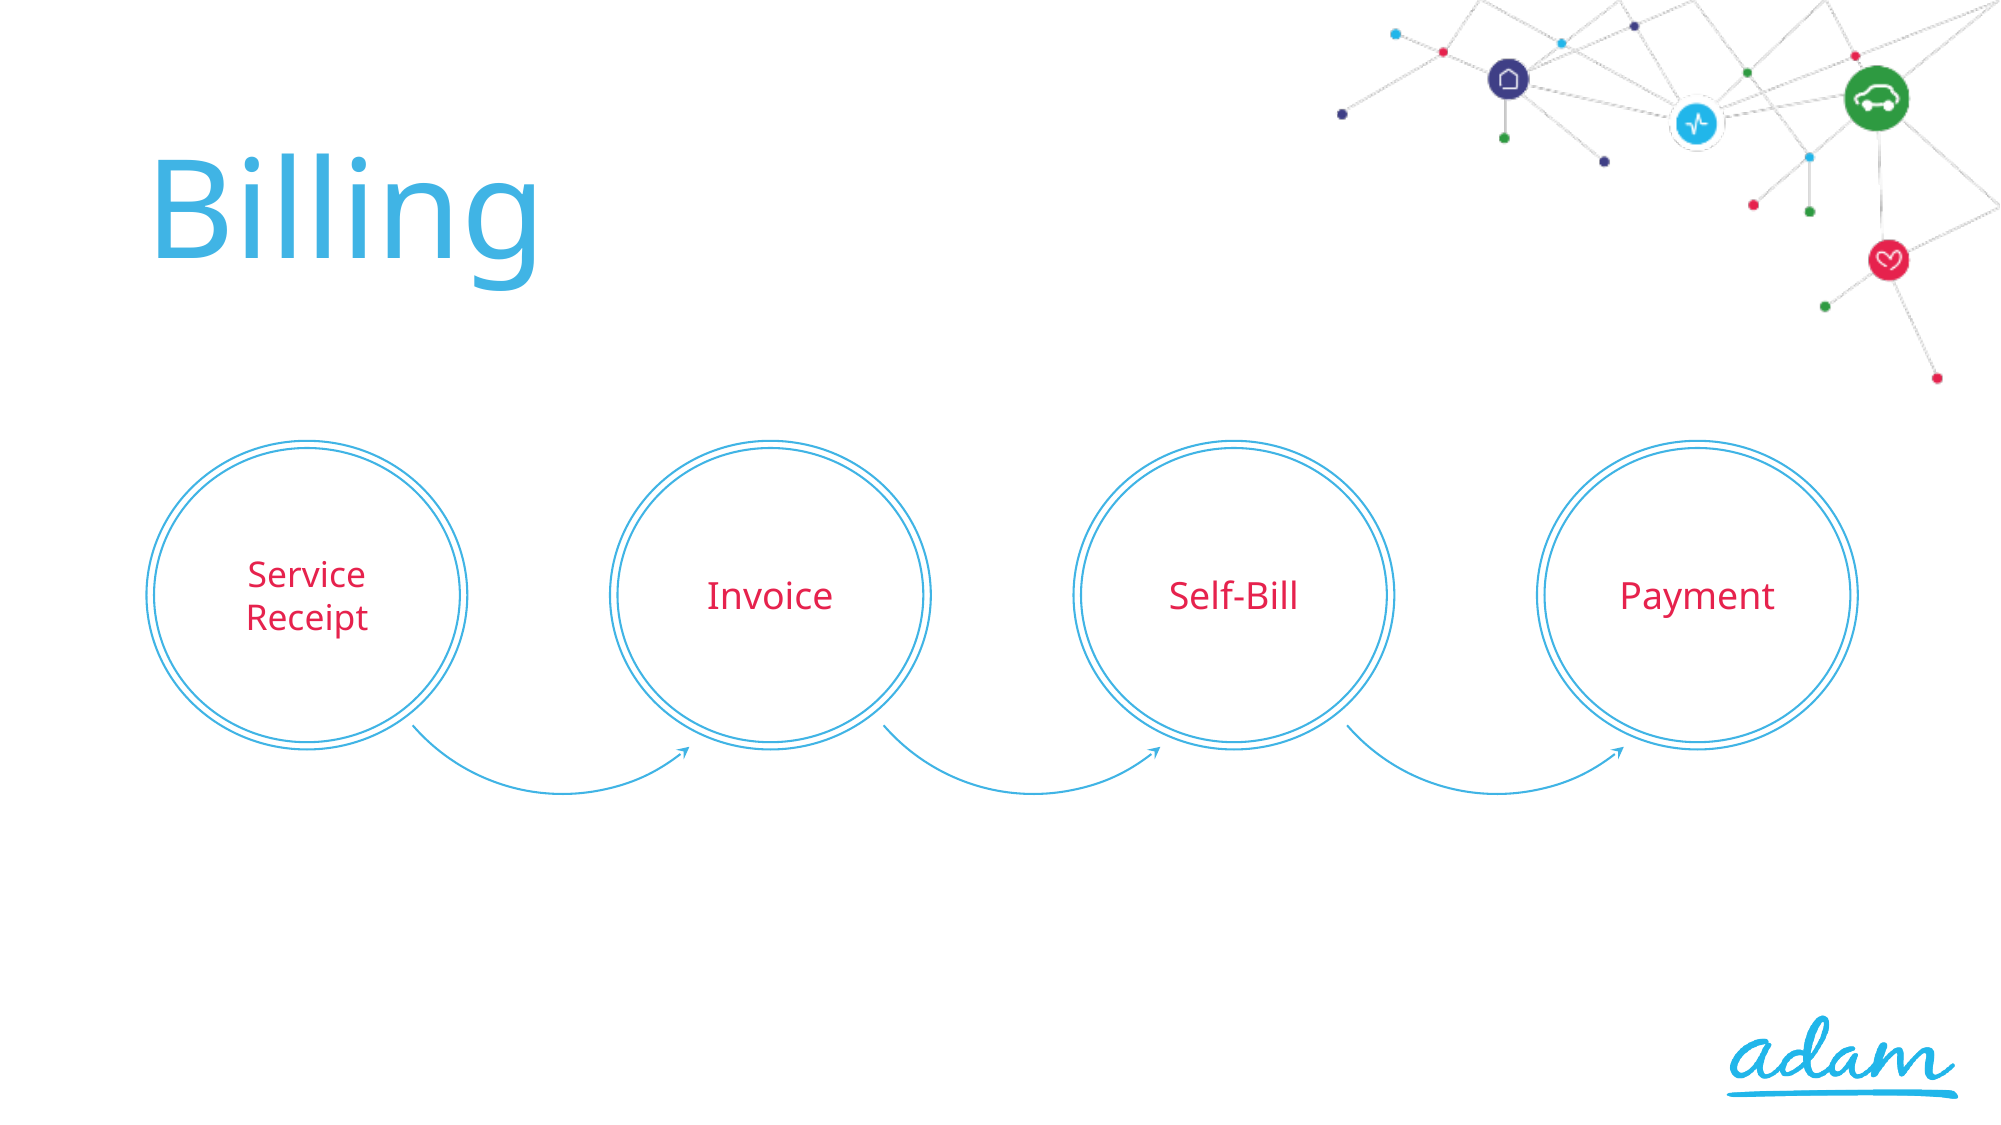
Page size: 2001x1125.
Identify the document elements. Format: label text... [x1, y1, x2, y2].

text_box [1371, 597, 1623, 795]
text_box [908, 597, 1159, 795]
picture [1719, 1006, 1970, 1108]
picture [1331, 0, 2000, 386]
text_box [437, 597, 688, 795]
text_box Billing [130, 113, 562, 294]
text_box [1536, 440, 1858, 750]
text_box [146, 440, 468, 750]
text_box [1073, 440, 1395, 750]
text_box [609, 440, 931, 750]
